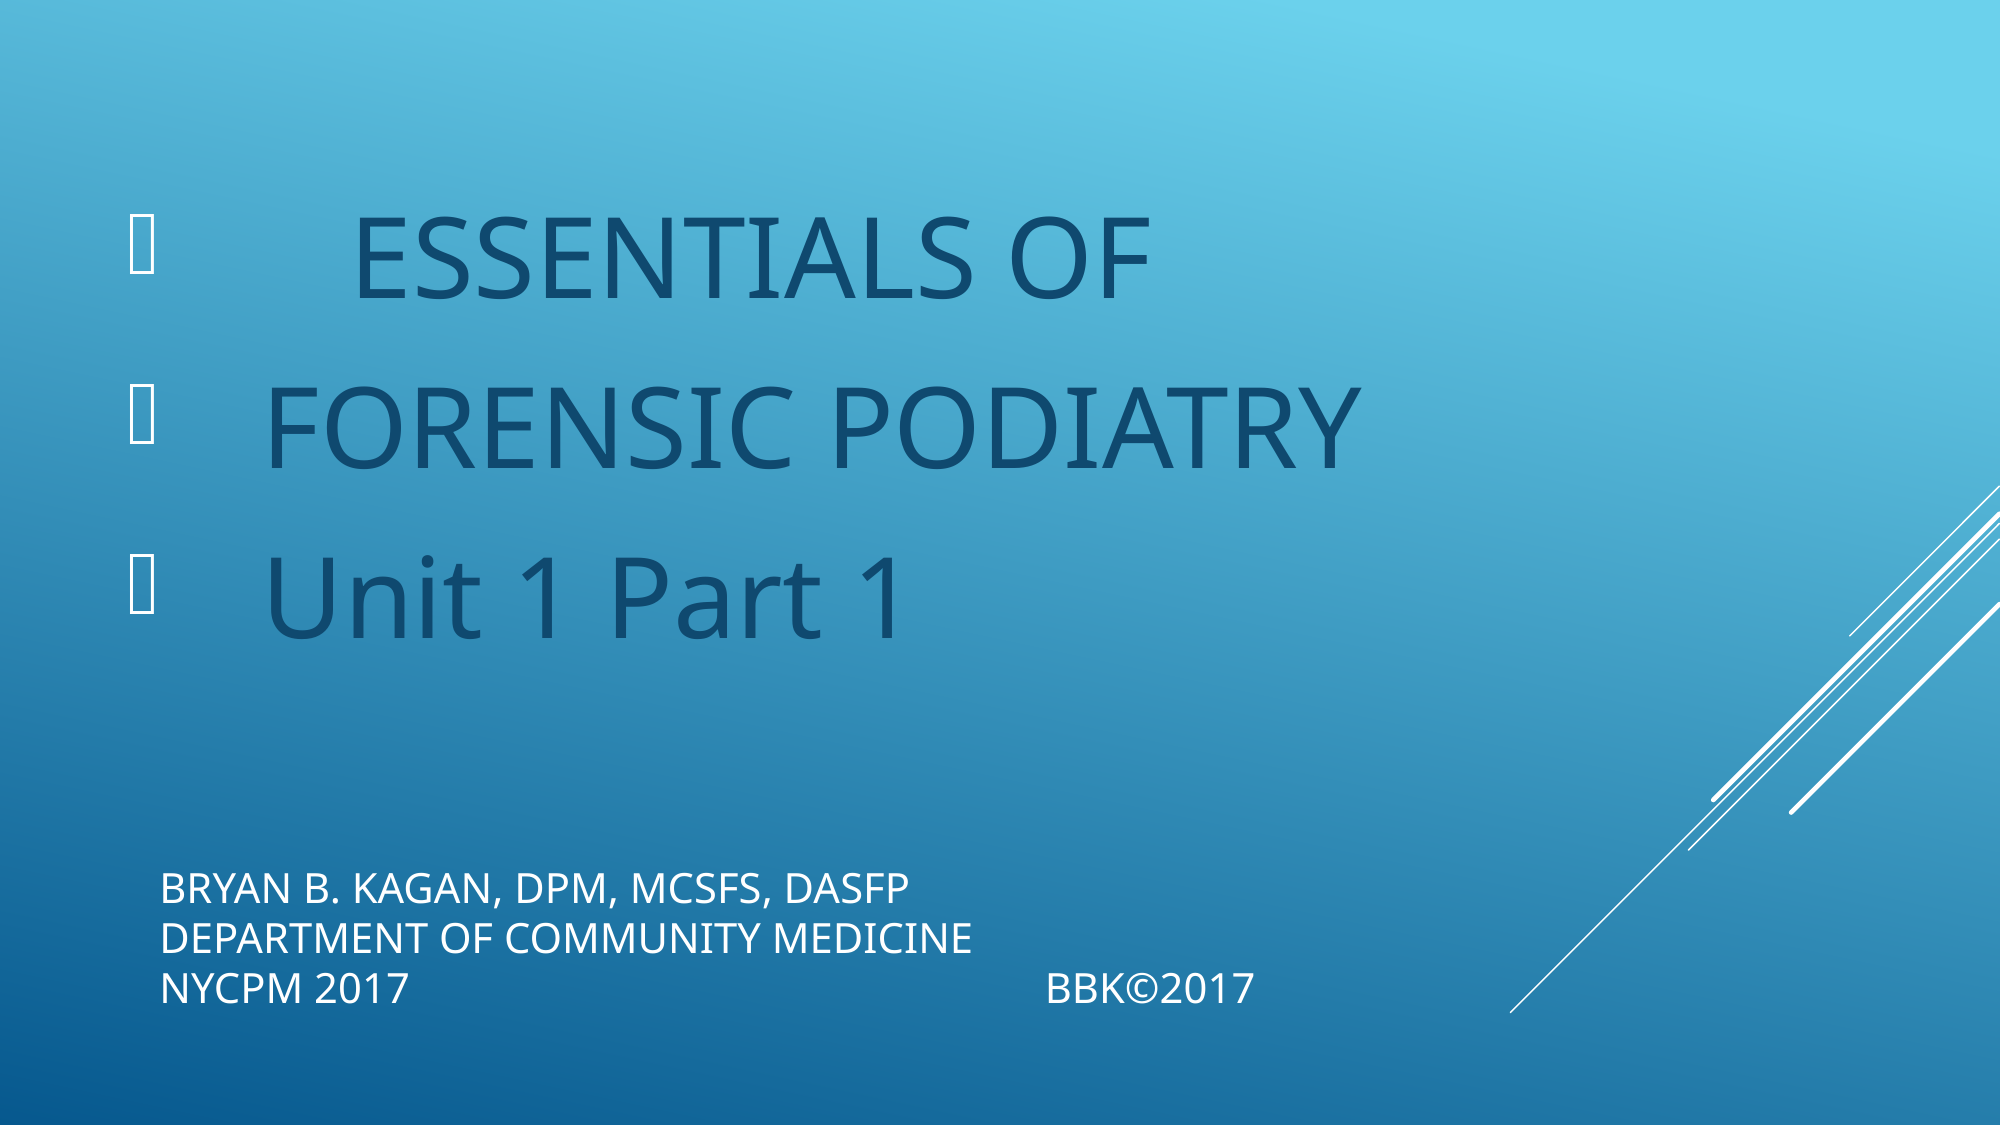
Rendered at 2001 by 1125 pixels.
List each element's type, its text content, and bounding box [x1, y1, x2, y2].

title BRYAN B. KAGAN, DPM, MCSFS, DASFP DEPARTMENT OF COMMUNITY MEDICINE NYCPM 2017 BBK©2017 [144, 810, 1545, 1063]
list ESSENTIALS OF FORENSIC PODIATRY Unit 1 Part 1 [111, 112, 1513, 735]
